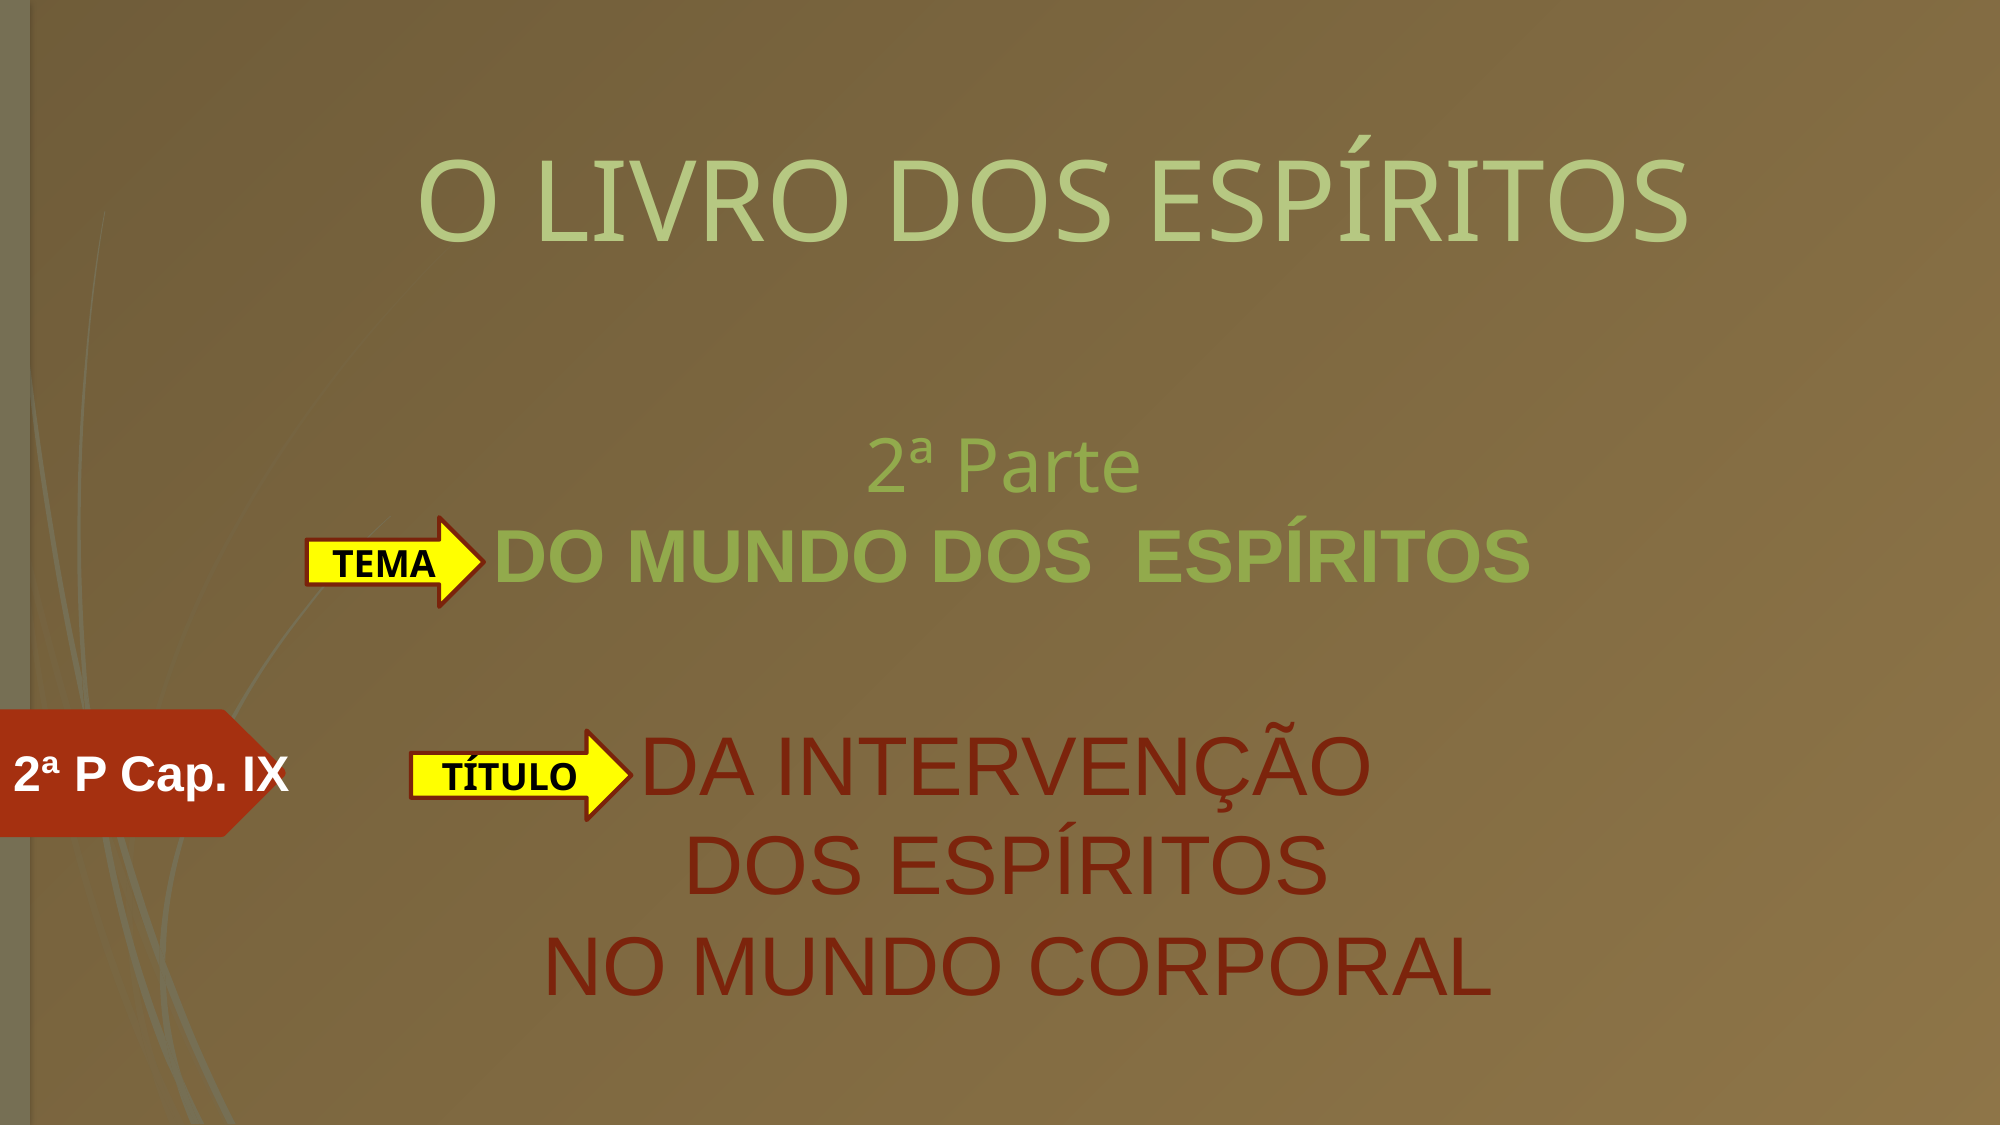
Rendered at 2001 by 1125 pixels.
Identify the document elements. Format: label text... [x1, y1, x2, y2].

text_box 2ª P Cap. IX [0, 733, 224, 809]
text_box TEMA [304, 515, 486, 609]
text_box DA INTERVENÇÃO DOS ESPÍRITOS NO MUNDO CORPORAL [224, 633, 1789, 1020]
title O LIVRO DOS ESPÍRITOS [400, 0, 1863, 271]
text_box 2ª Parte DO MUNDO DOS ESPÍRITOS [340, 409, 1668, 605]
text_box TÍTULO [408, 728, 634, 822]
